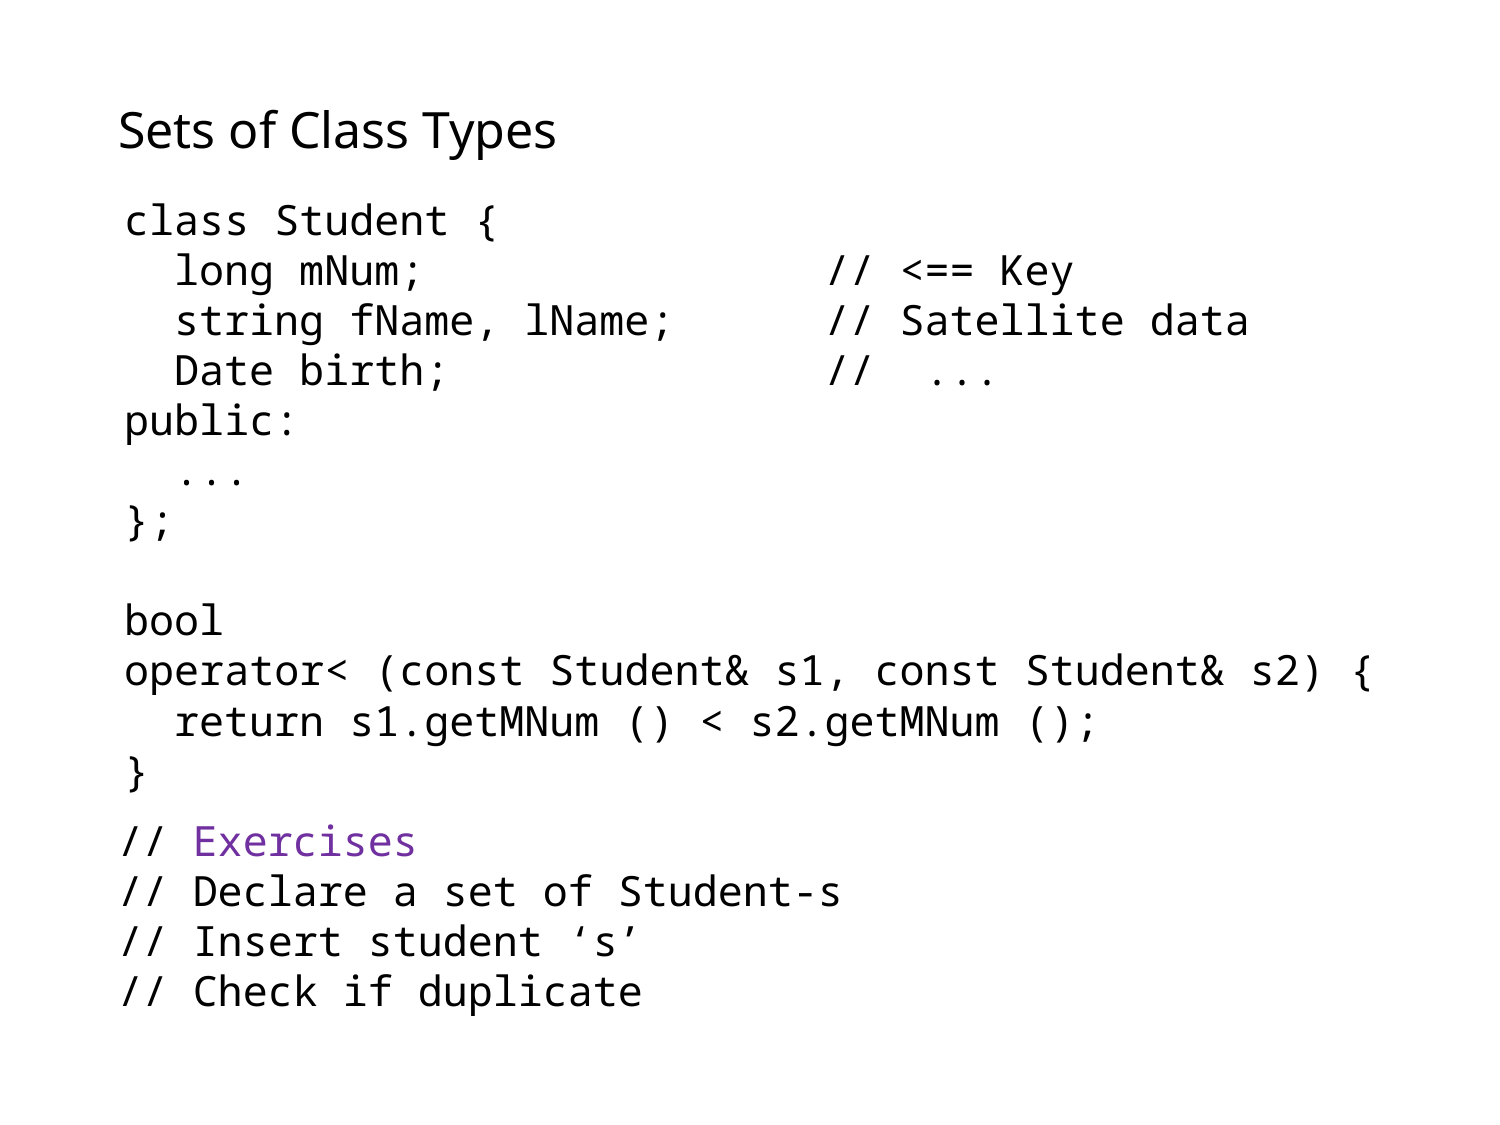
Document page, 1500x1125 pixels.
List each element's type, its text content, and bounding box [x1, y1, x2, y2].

title Sets of Class Types [103, 23, 1397, 241]
text_box // Exercises // Declare a set of Student-s // Insert student ‘s’ // Check if duplicate [103, 807, 1266, 1023]
text_box class Student { long mNum; // <== Key string fName, lName; // Satellite data Date birth; // ... public: ... }; bool operator< (const Student& s1, const Student& s2) { return s1.getMNum () < s2.getMNum (); } [109, 186, 1390, 802]
